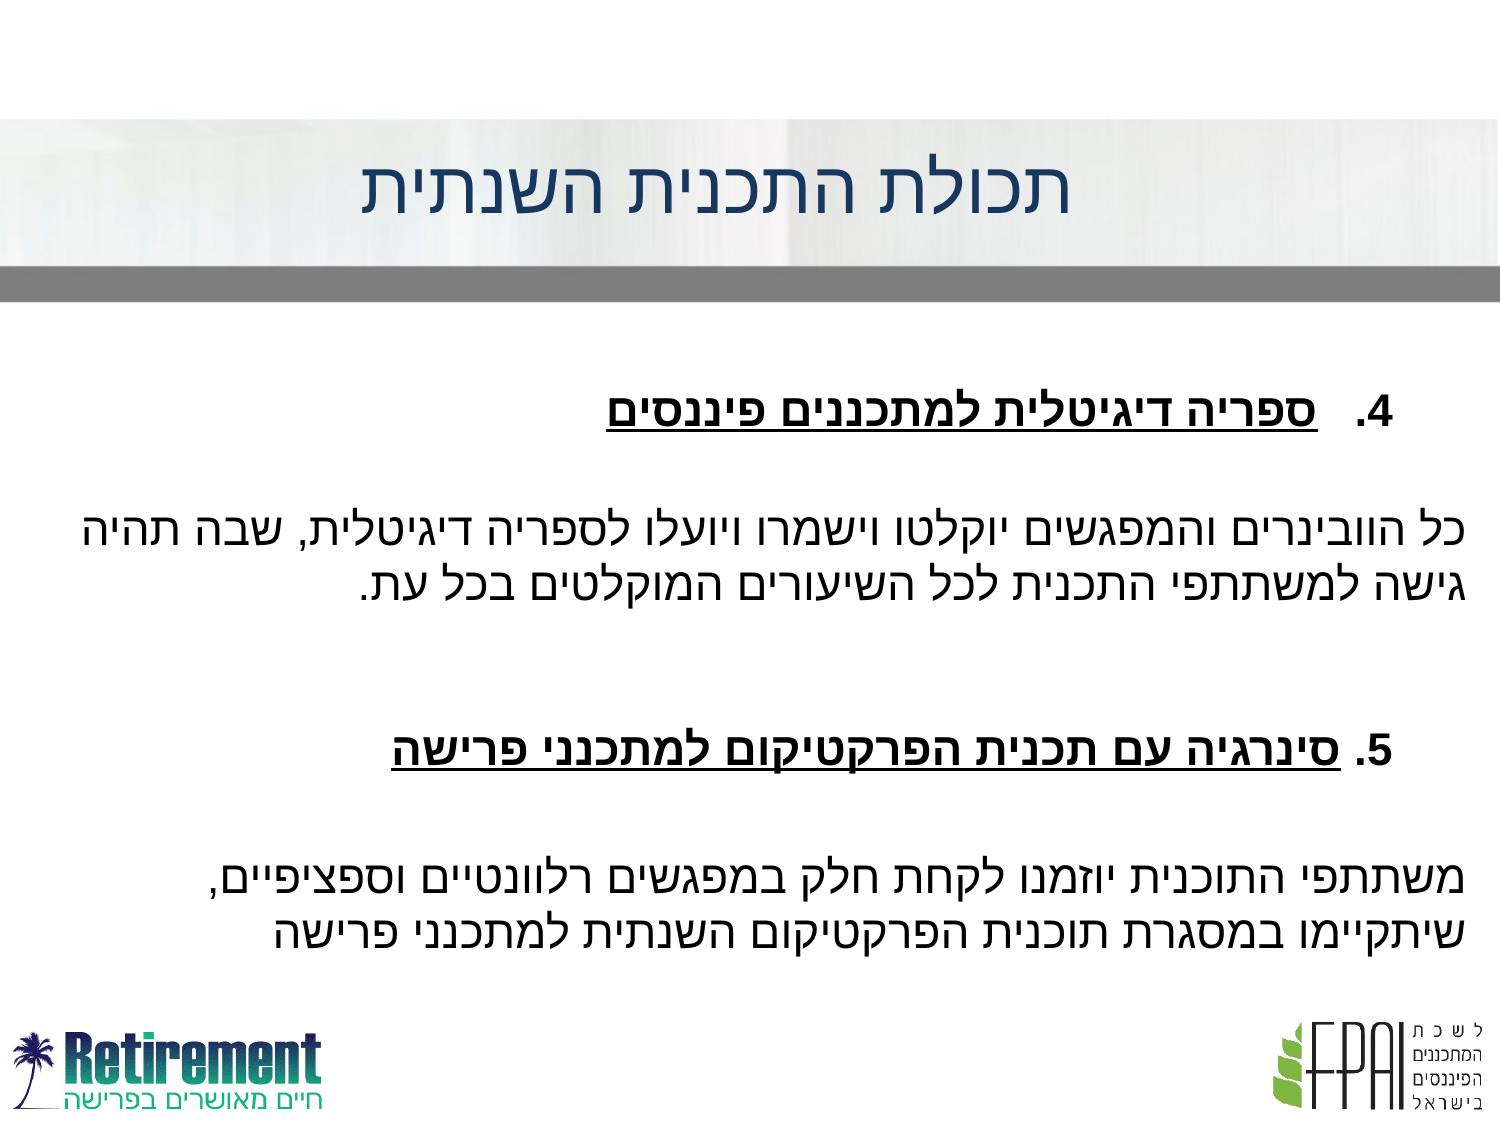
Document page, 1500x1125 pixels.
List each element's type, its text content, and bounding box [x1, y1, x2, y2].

picture [0, 0, 1500, 1125]
text_box ספריה דיגיטלית למתכננים פיננסים כל הוובינרים והמפגשים יוקלטו וישמרו ויועלו לספריה דיגיטלית, שבה תהיה גישה למשתתפי התכנית לכל השיעורים המוקלטים בכל עת. 5. סינרגיה עם תכנית הפרקטיקום למתכנני פרישה משתתפי התוכנית יוזמנו לקחת חלק במפגשים רלוונטיים וספציפיים, שיתקיימו במסגרת תוכנית הפרקטיקום השנתית למתכנני פרישה [0, 373, 1483, 966]
title תכולת התכנית השנתית [123, 101, 1312, 268]
